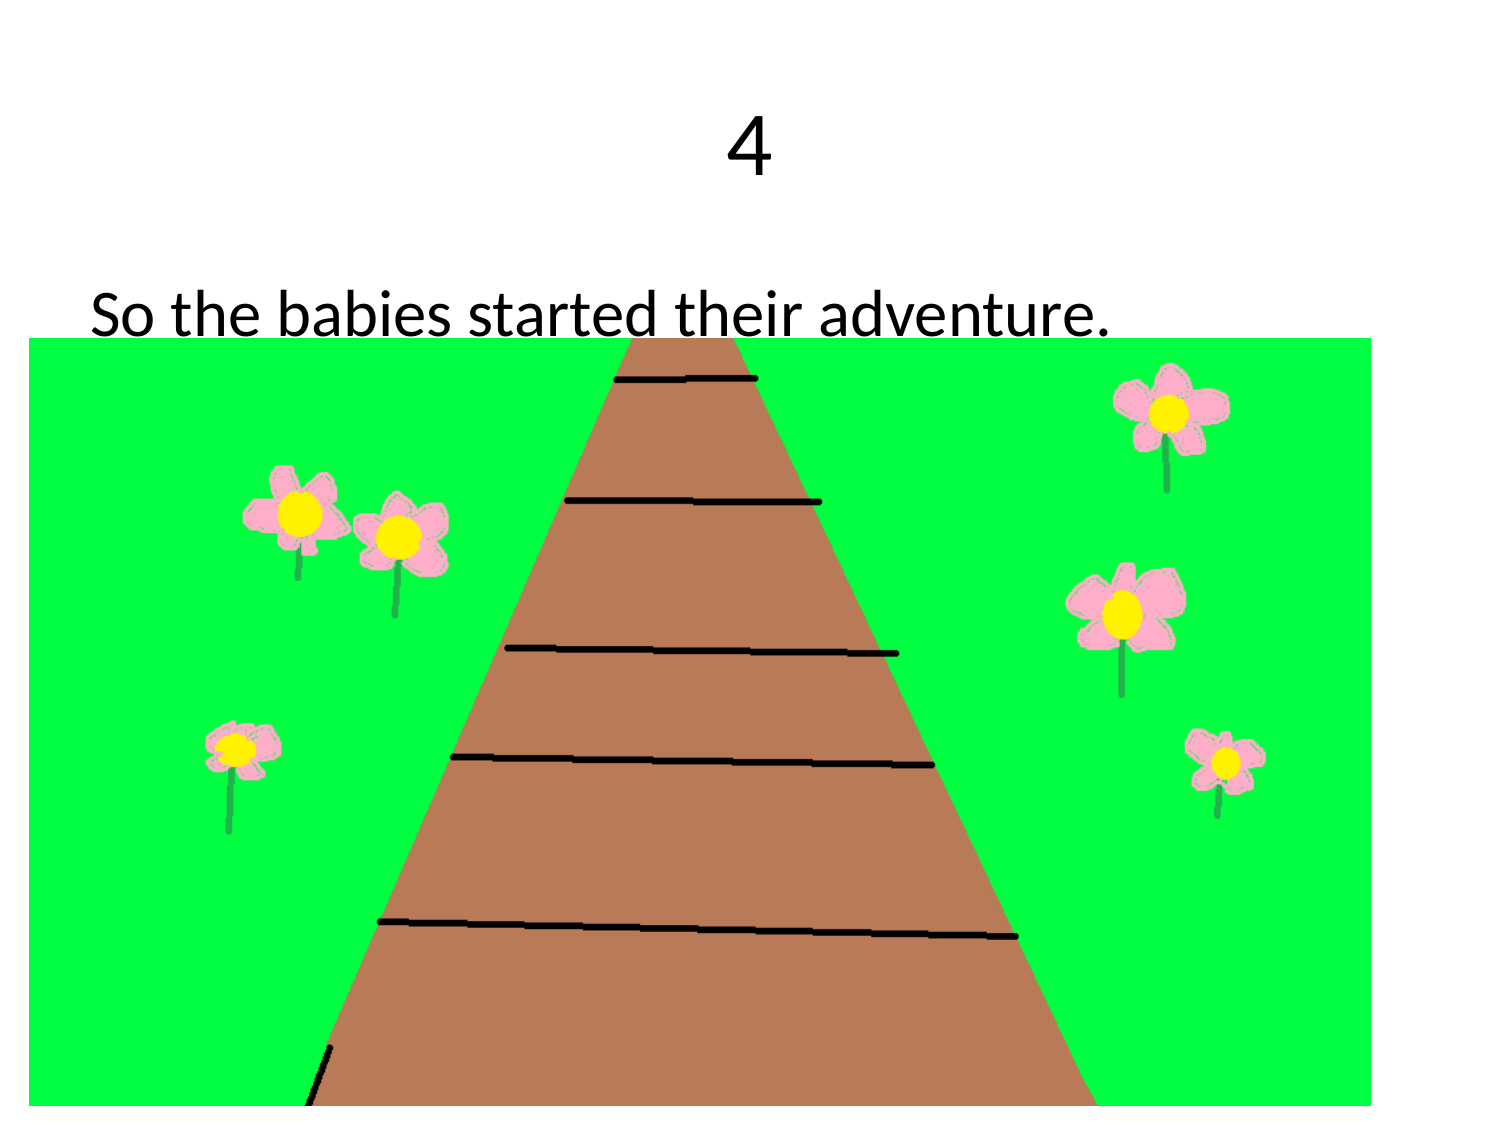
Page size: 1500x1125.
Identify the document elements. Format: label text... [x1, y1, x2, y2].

list So the babies started their adventure. [75, 262, 1425, 1005]
title 4 [75, 45, 1425, 233]
picture [29, 337, 1371, 1106]
